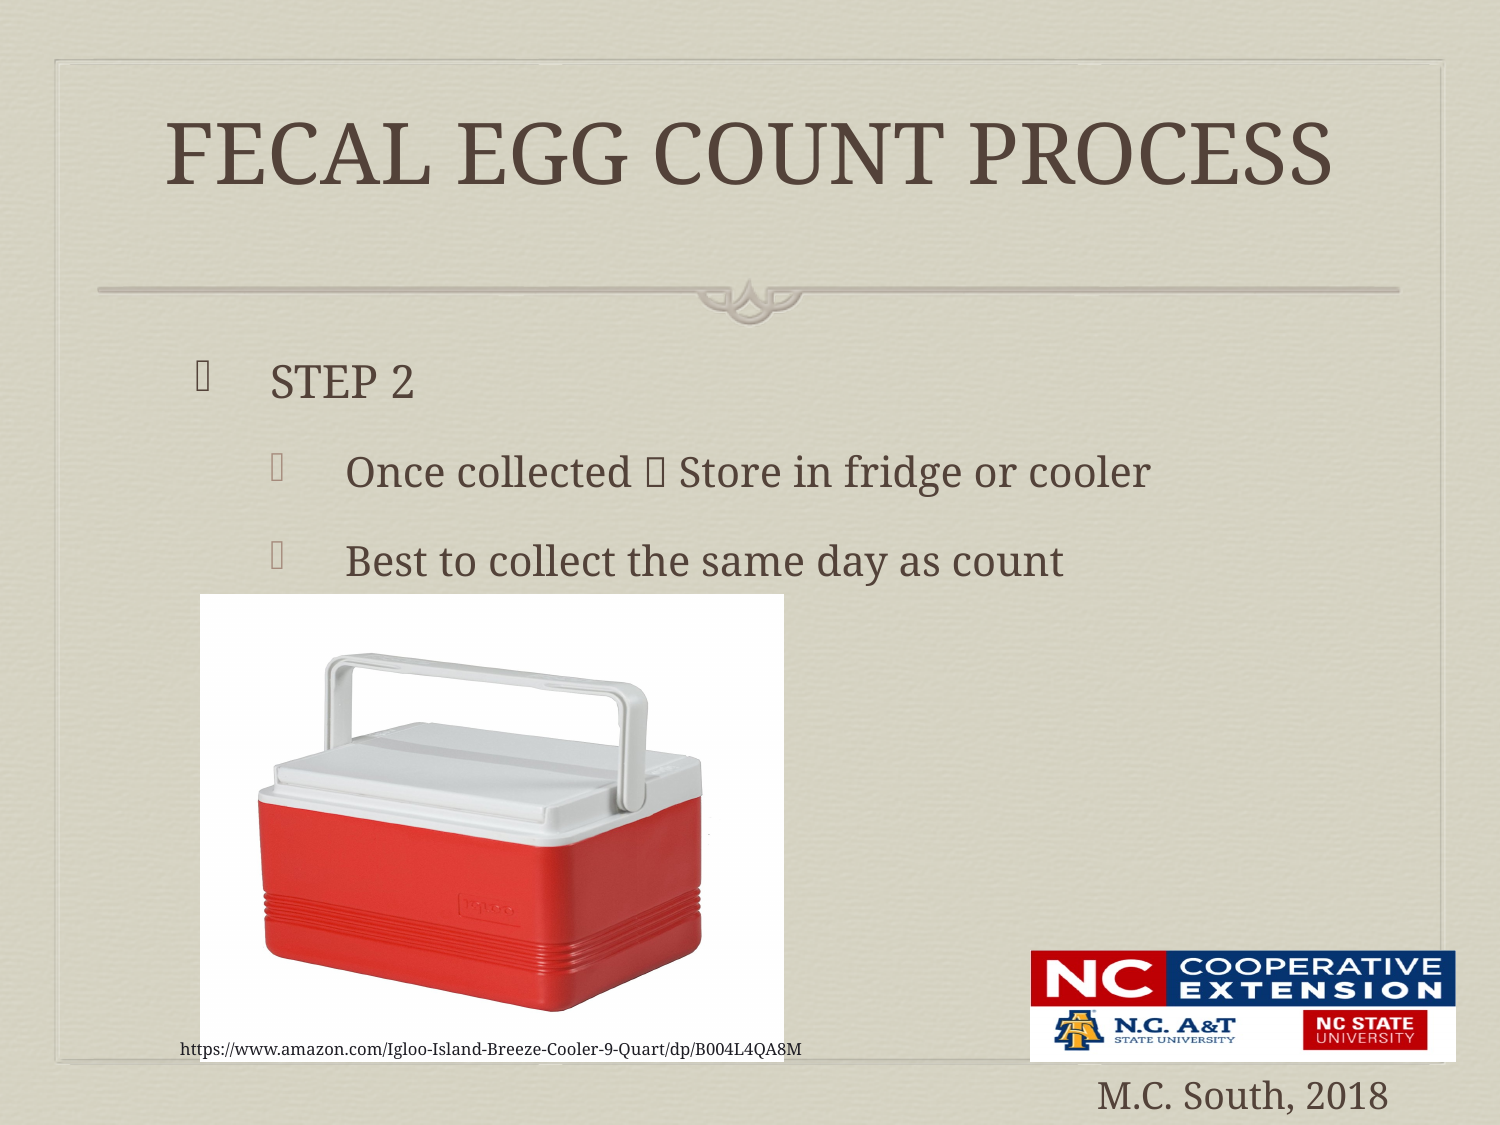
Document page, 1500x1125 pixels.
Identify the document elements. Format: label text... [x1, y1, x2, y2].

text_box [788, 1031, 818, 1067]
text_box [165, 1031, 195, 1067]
title FECAL EGG COUNT PROCESS [131, 39, 1369, 264]
list STEP 2 Once collected  Store in fridge or cooler Best to collect the same day as count [180, 341, 1320, 939]
text_box M.C. South, 2018 [1082, 1071, 1405, 1125]
picture [0, 0, 1500, 1125]
